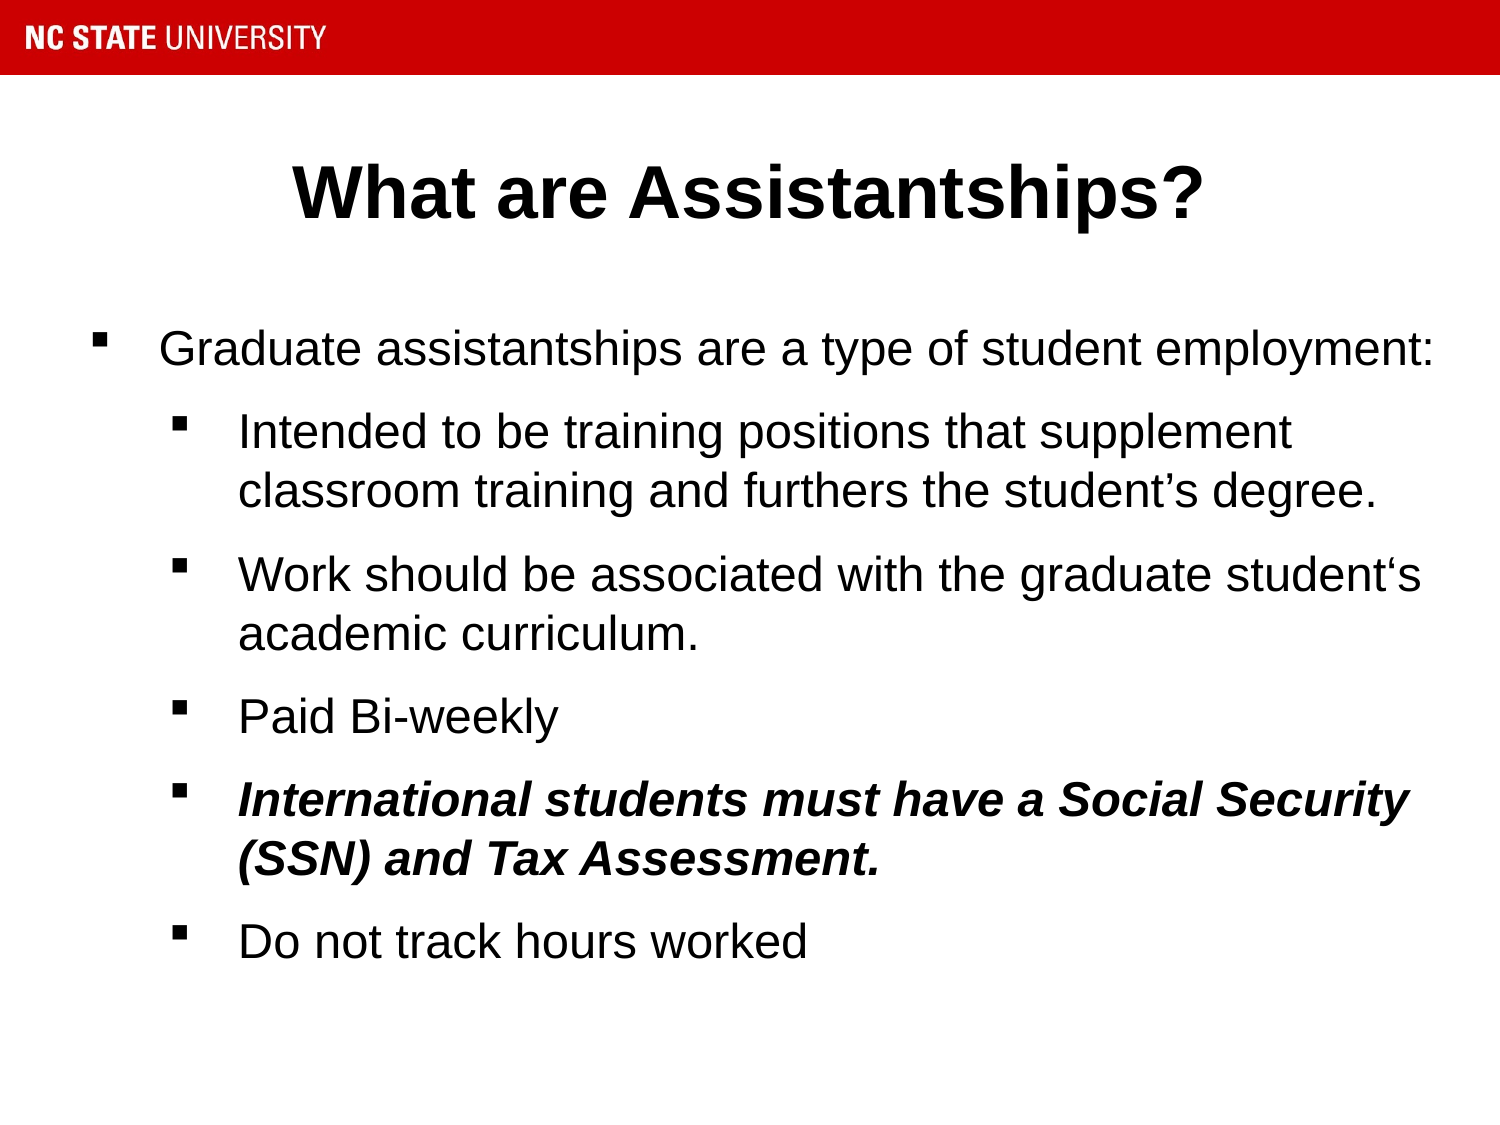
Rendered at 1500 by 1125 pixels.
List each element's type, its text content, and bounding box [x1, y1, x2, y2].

picture [0, 0, 1500, 75]
title What are Assistantships? [103, 79, 1397, 297]
list Graduate assistantships are a type of student employment: Intended to be training positions that supplement classroom training and furthers the student’s degree. Work should be associated with the graduate student‘s academic curriculum. Paid Bi-weekly International students must have a Social Security (SSN) and Tax Assessment. Do not track hours worked [74, 309, 1453, 990]
